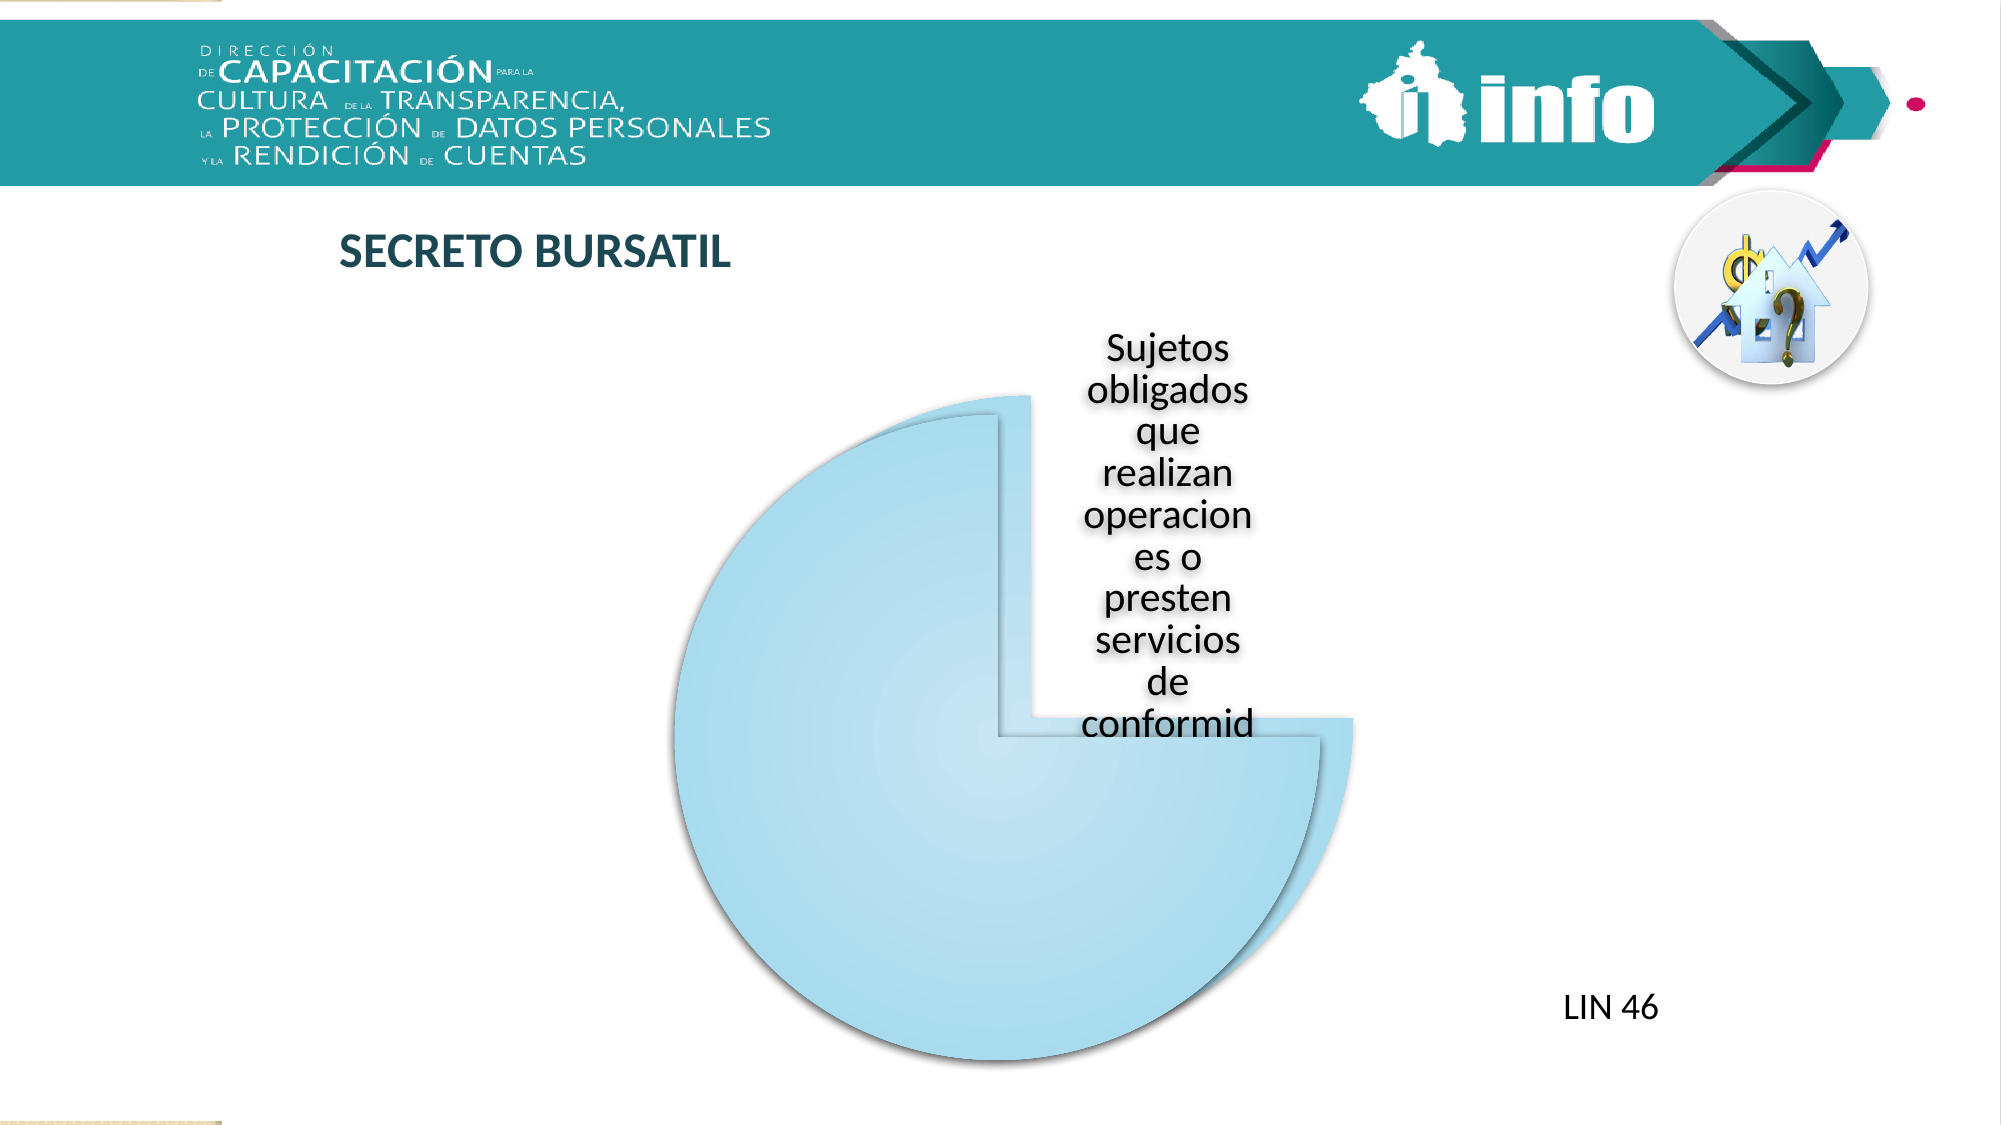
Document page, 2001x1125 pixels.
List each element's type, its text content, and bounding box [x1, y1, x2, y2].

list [85, 301, 1910, 1070]
picture [0, 2, 2000, 1121]
title SECRETO BURSATIL [324, 191, 1675, 295]
text_box [1674, 190, 1869, 295]
